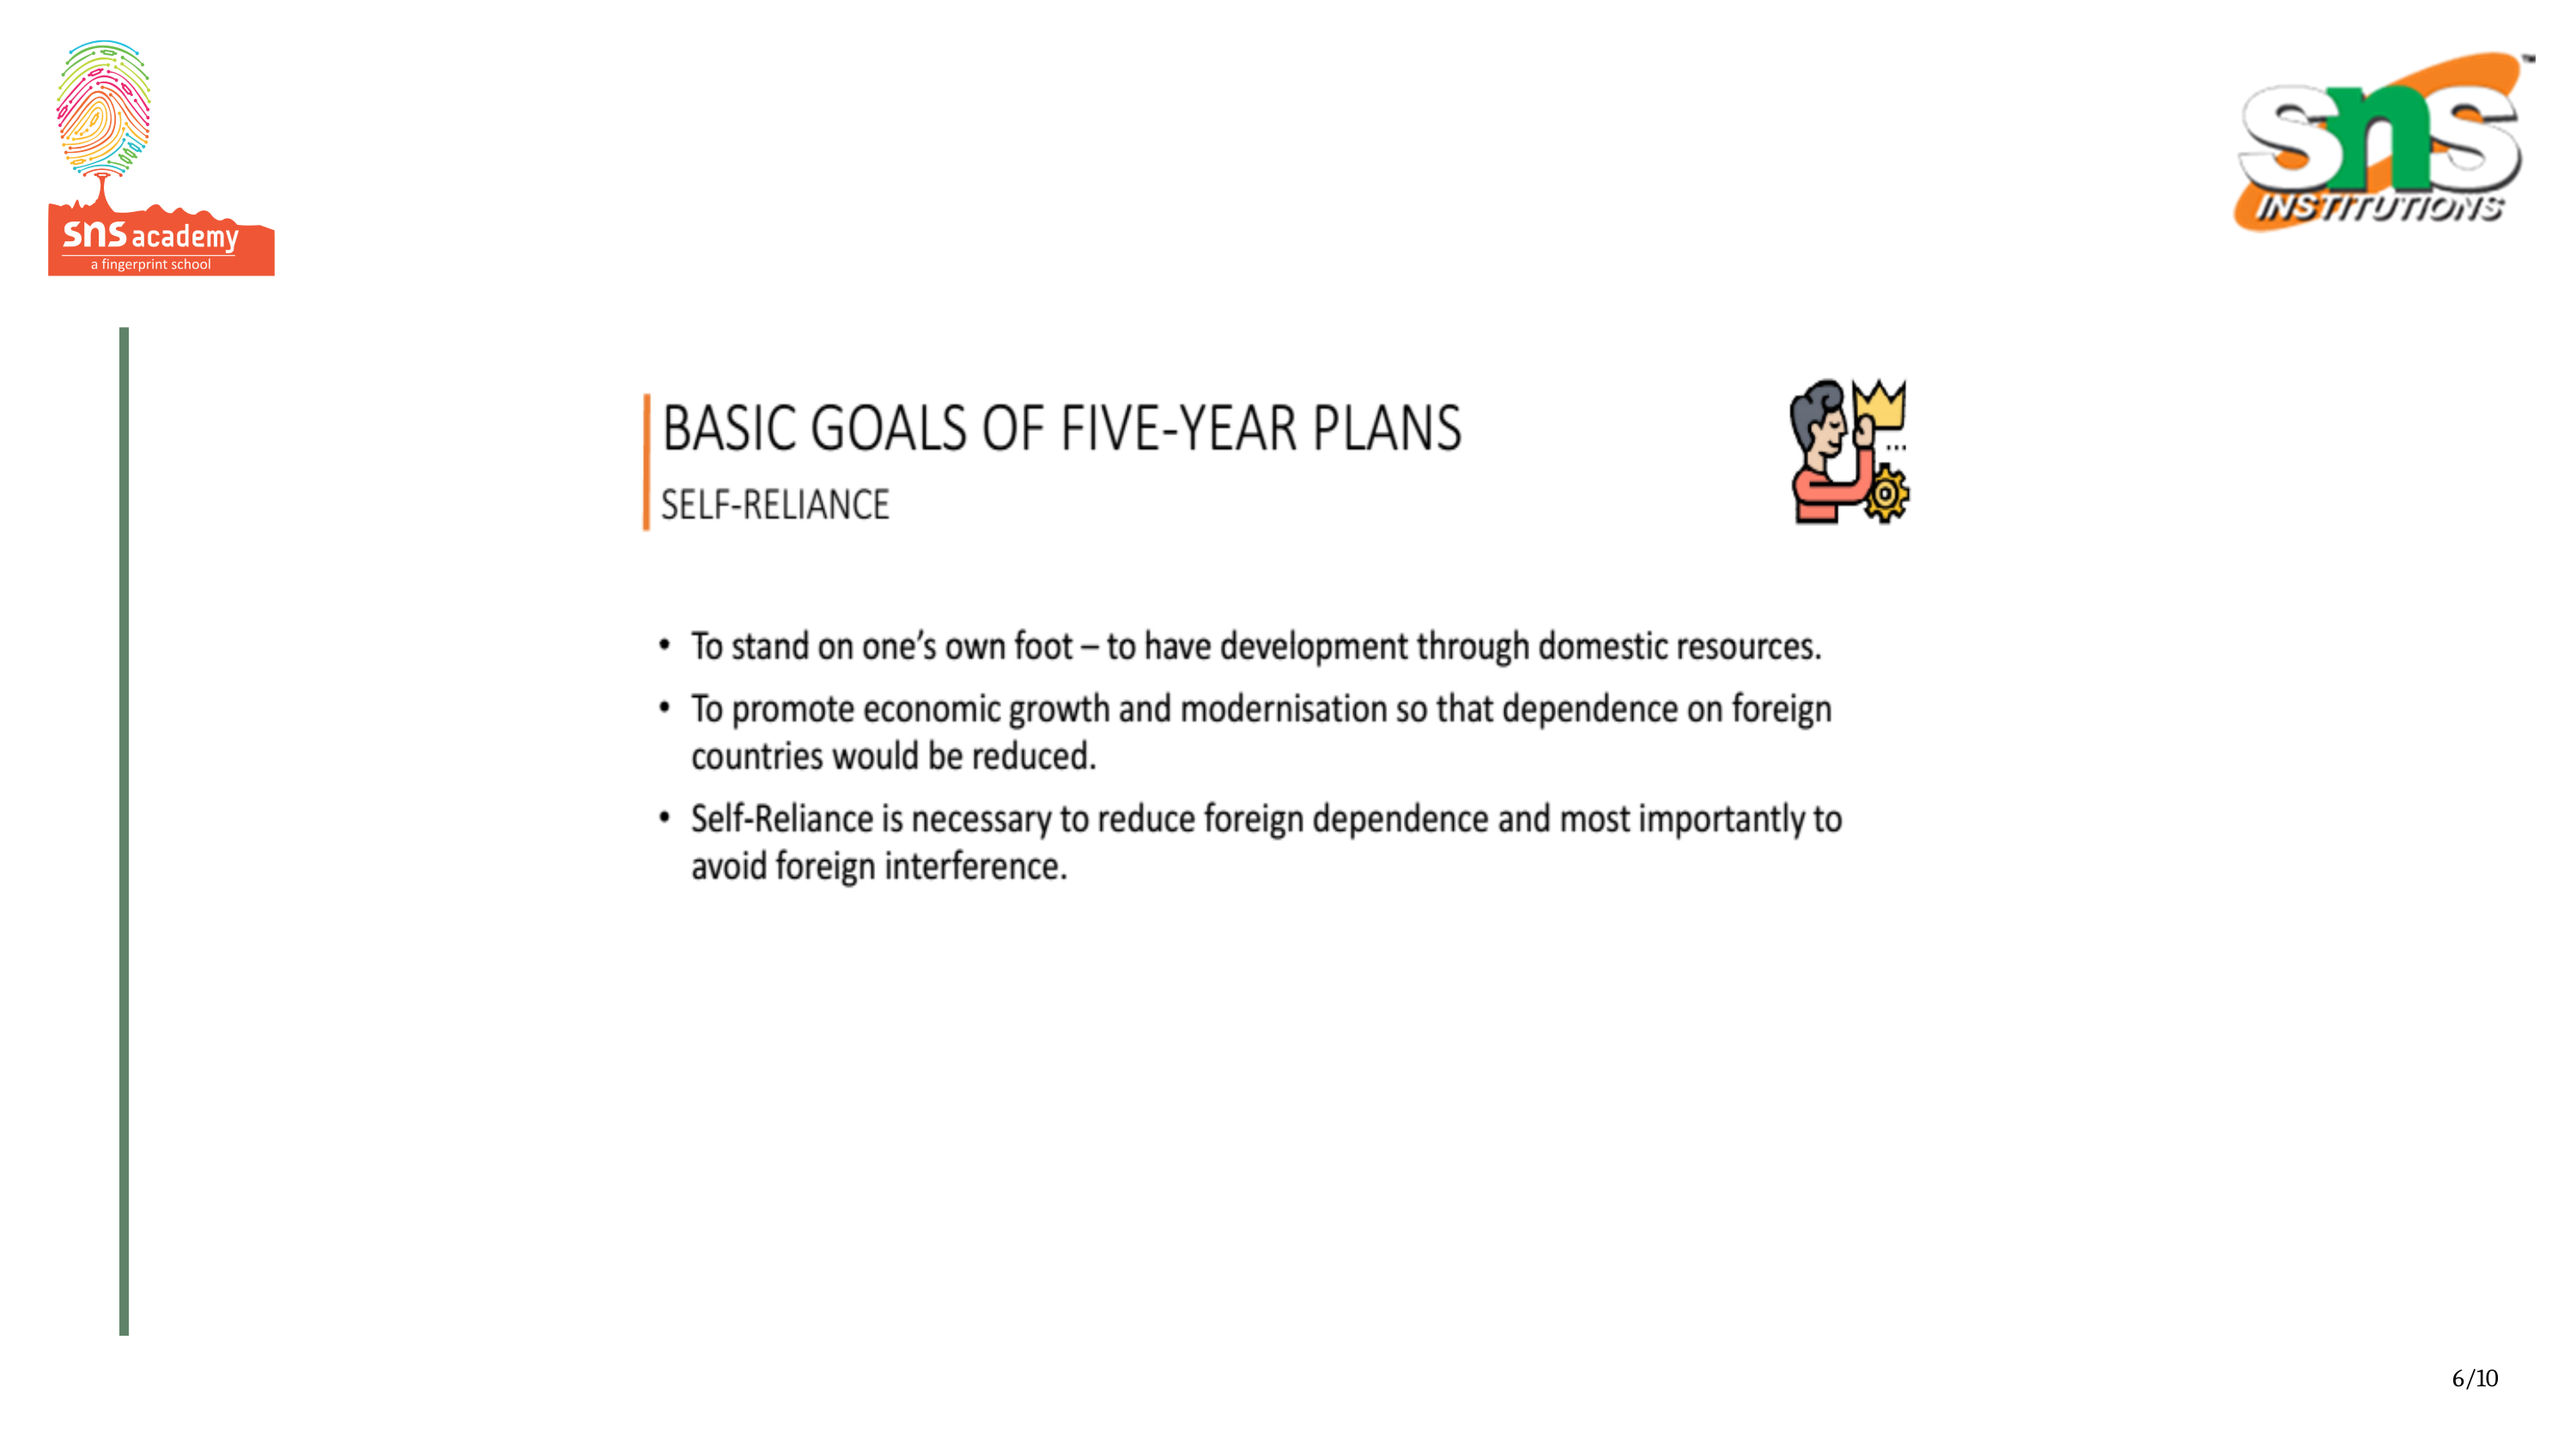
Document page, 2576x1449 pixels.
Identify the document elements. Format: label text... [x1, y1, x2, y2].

text_box [119, 327, 129, 1337]
picture [595, 355, 1959, 1205]
text_box [653, 205, 2323, 528]
picture [38, 33, 280, 285]
picture [2233, 50, 2536, 233]
slide_number 6/10 [2210, 1350, 2512, 1403]
